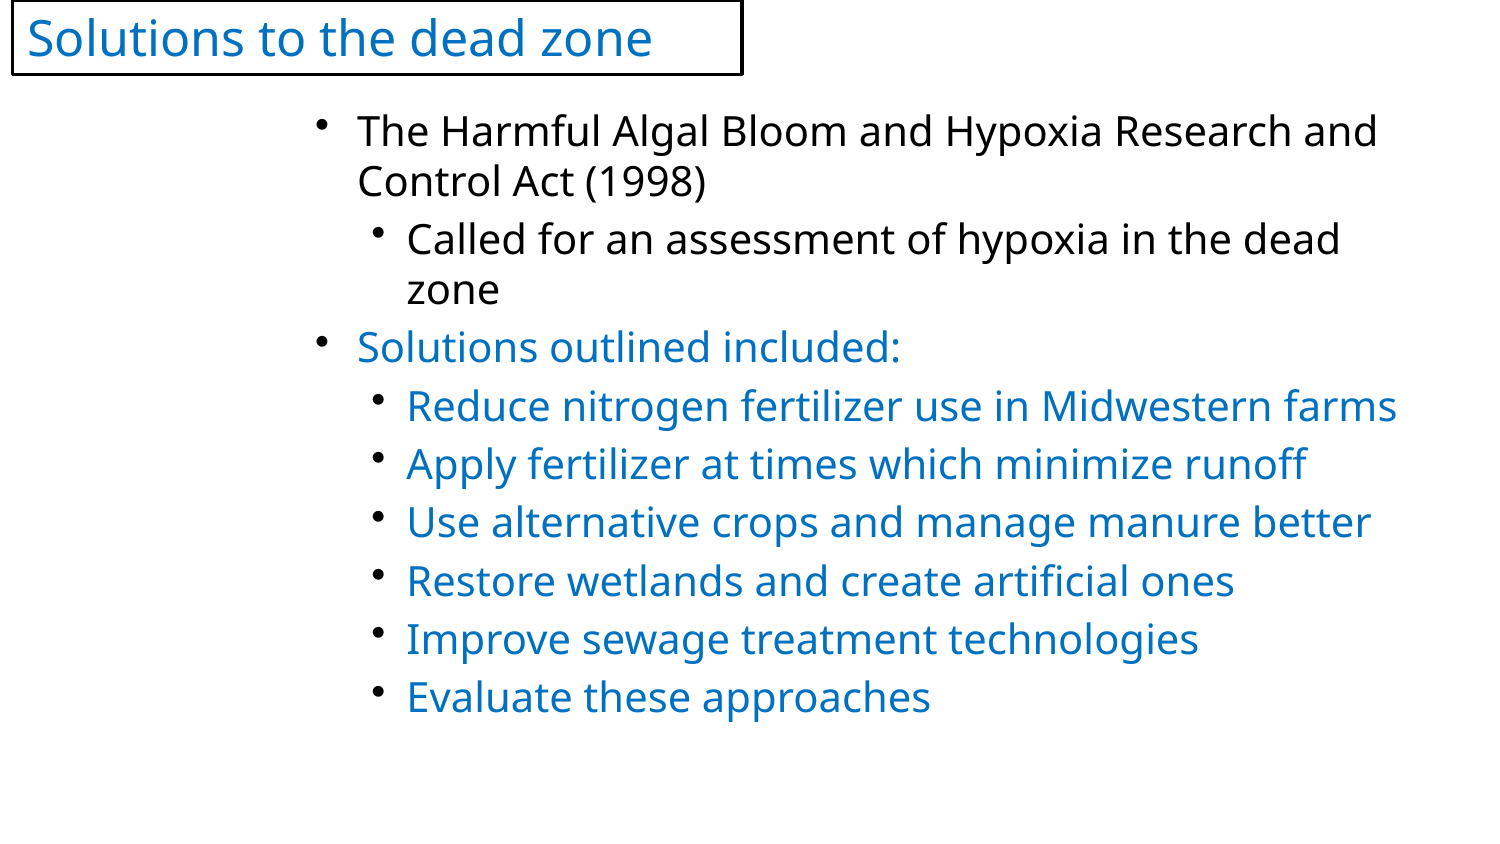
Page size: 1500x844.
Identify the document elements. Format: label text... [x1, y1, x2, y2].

list The Harmful Algal Bloom and Hypoxia Research and Control Act (1998) Called for an assessment of hypoxia in the dead zone Solutions outlined included: Reduce nitrogen fertilizer use in Midwestern farms Apply fertilizer at times which minimize runoff Use alternative crops and manage manure better Restore wetlands and create artificial ones Improve sewage treatment technologies Evaluate these approaches [300, 96, 1422, 756]
title Solutions to the dead zone [12, 0, 742, 75]
